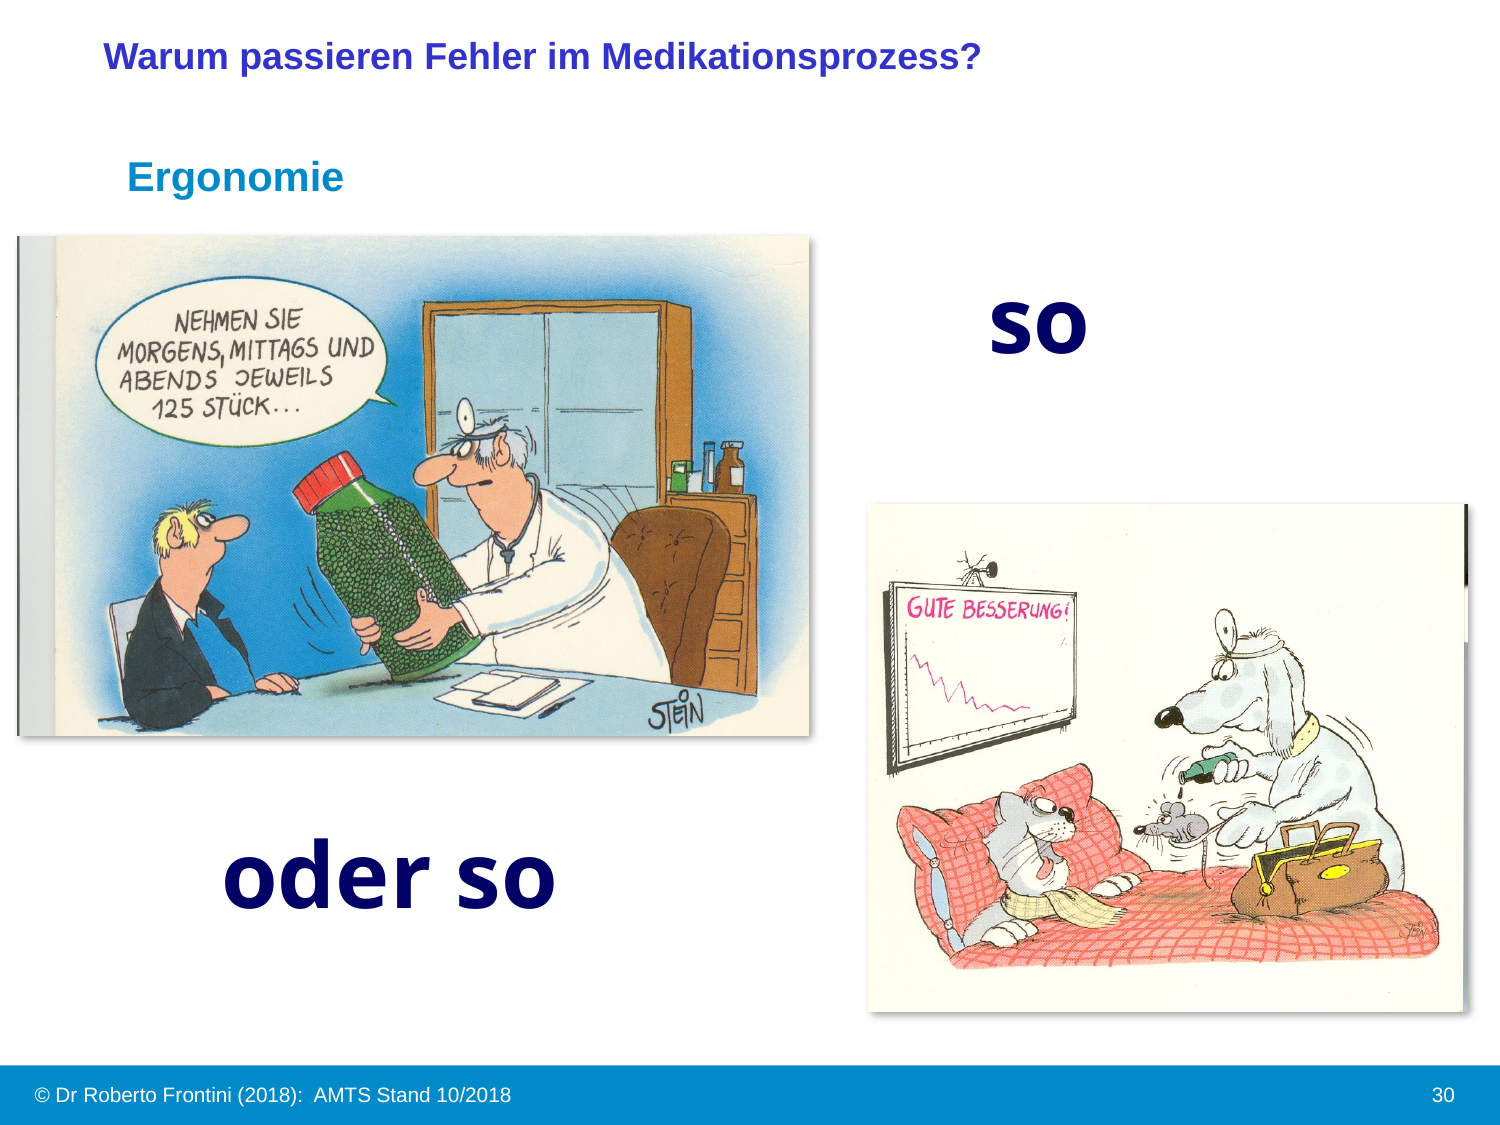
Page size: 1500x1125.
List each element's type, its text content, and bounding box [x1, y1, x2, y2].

text_box Warum passieren Fehler im Medikationsprozess? [17, 18, 1069, 91]
slide_number 30 [1404, 1070, 1470, 1118]
footer © Dr Roberto Frontini (2018): AMTS Stand 10/2018 [19, 1070, 1388, 1118]
text_box oder so [171, 822, 608, 937]
title Ergonomie [112, 147, 1388, 203]
text_box so [879, 267, 1199, 381]
picture [17, 236, 810, 736]
picture [867, 504, 1469, 1012]
